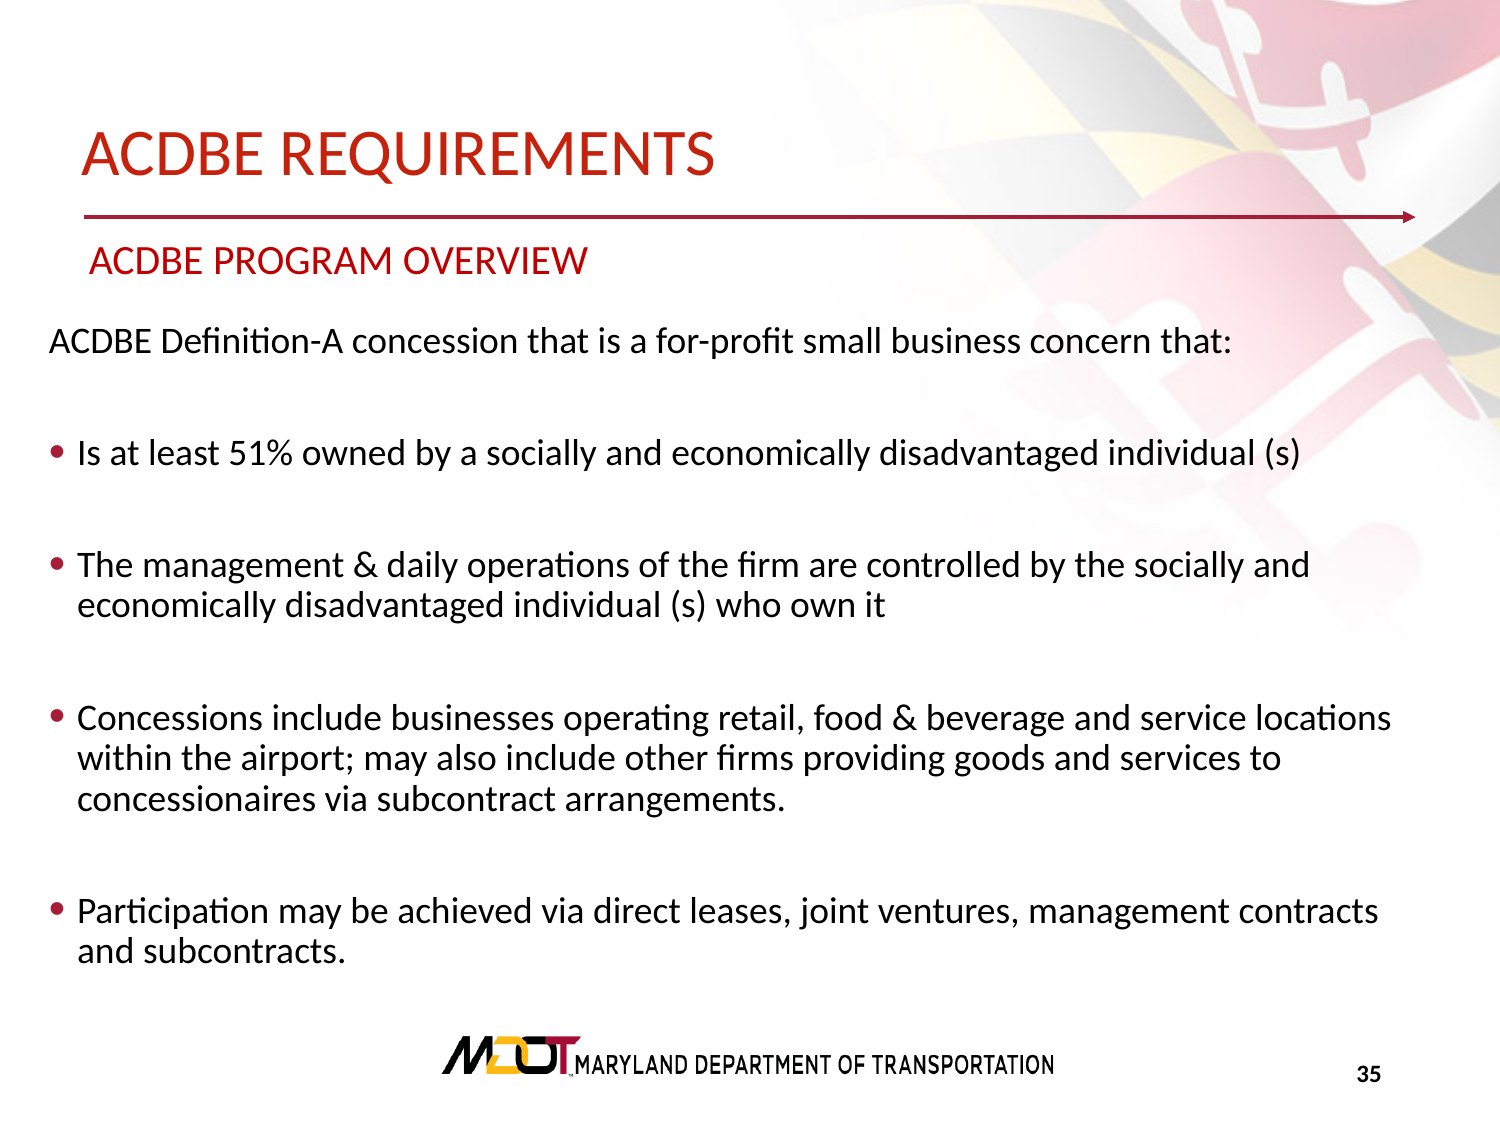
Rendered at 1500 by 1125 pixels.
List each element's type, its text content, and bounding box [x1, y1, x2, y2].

text_box Acdbe requirements [66, 110, 1484, 225]
slide_number 34 [1059, 1042, 1397, 1103]
picture [0, 0, 1500, 1125]
text_box ACDBE PROGRAM Overview [73, 224, 608, 290]
list ACDBE Definition-A concession that is a for-profit small business concern that: Is at least 51% owned by a socially and economically disadvantaged individual (s) The management & daily operations of the firm are controlled by the socially and economically disadvantaged individual (s) who own it Concessions include businesses operating retail, food & beverage and service locations within the airport; may also include other firms providing goods and services to concessionaires via subcontract arrangements. Participation may be achieved via direct leases, joint ventures, management contracts and subcontracts. [33, 313, 1452, 1037]
